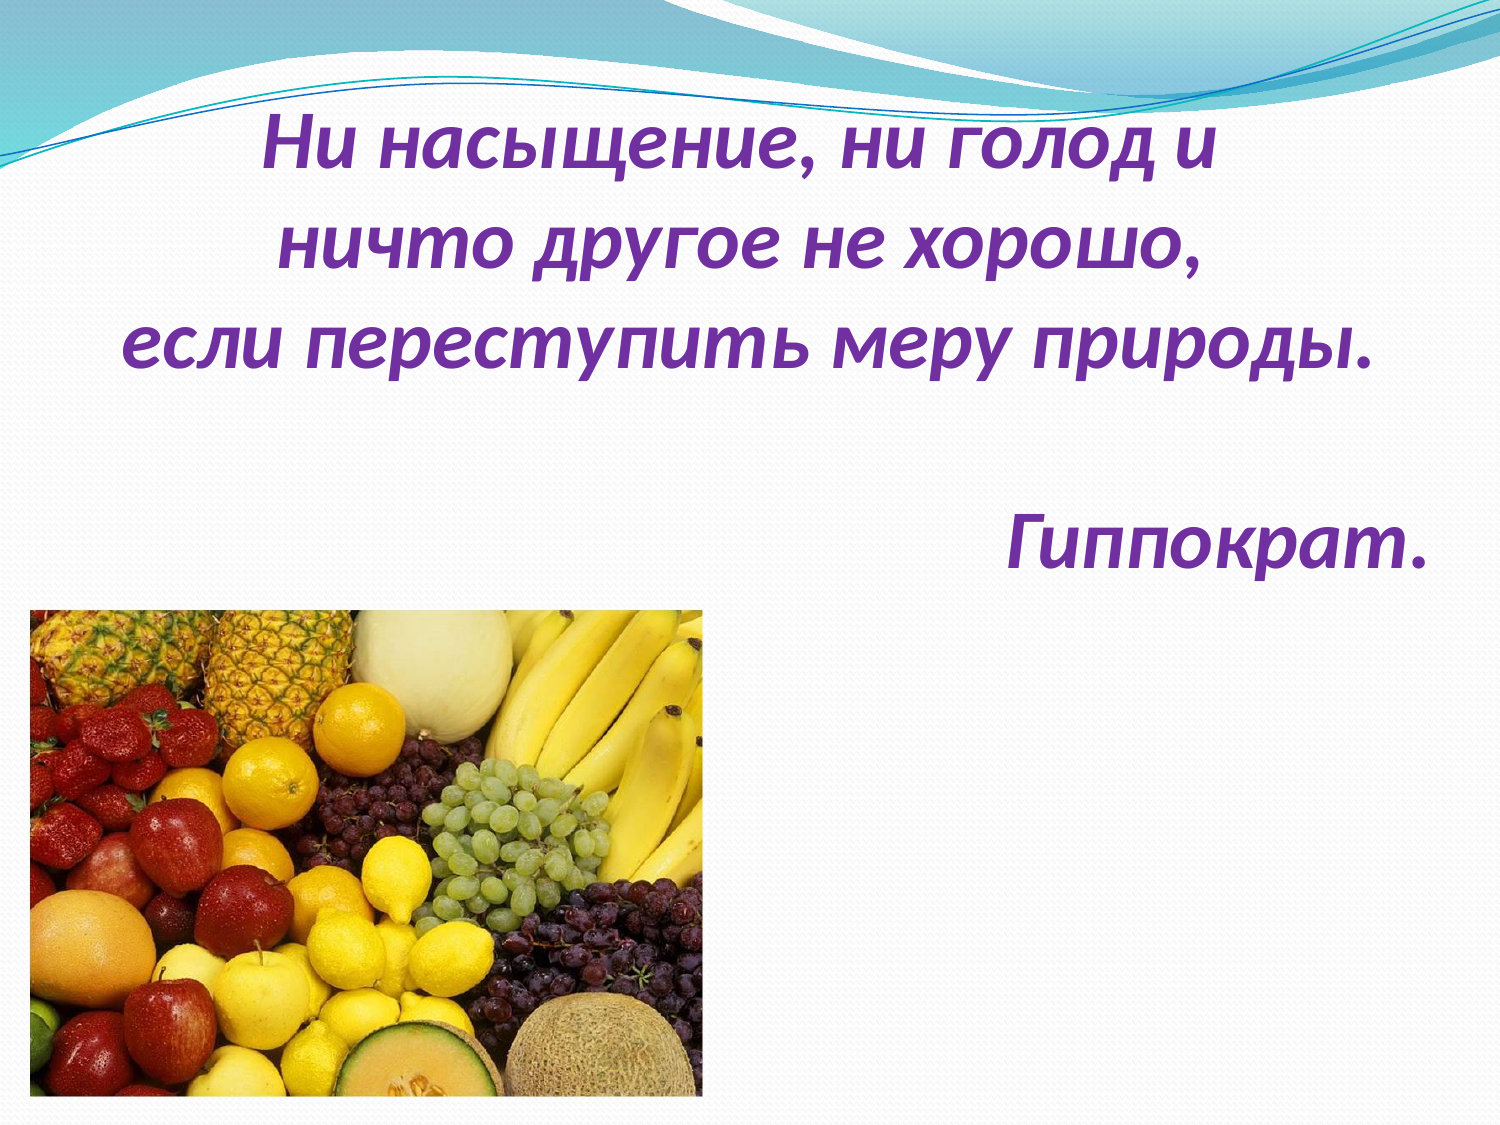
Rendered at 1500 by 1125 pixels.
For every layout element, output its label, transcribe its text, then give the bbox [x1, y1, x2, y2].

picture [29, 609, 703, 1097]
text_box Ни насыщение, ни голод и ничто другое не хорошо, если переступить меру природы. Гиппократ. [0, 77, 1500, 593]
